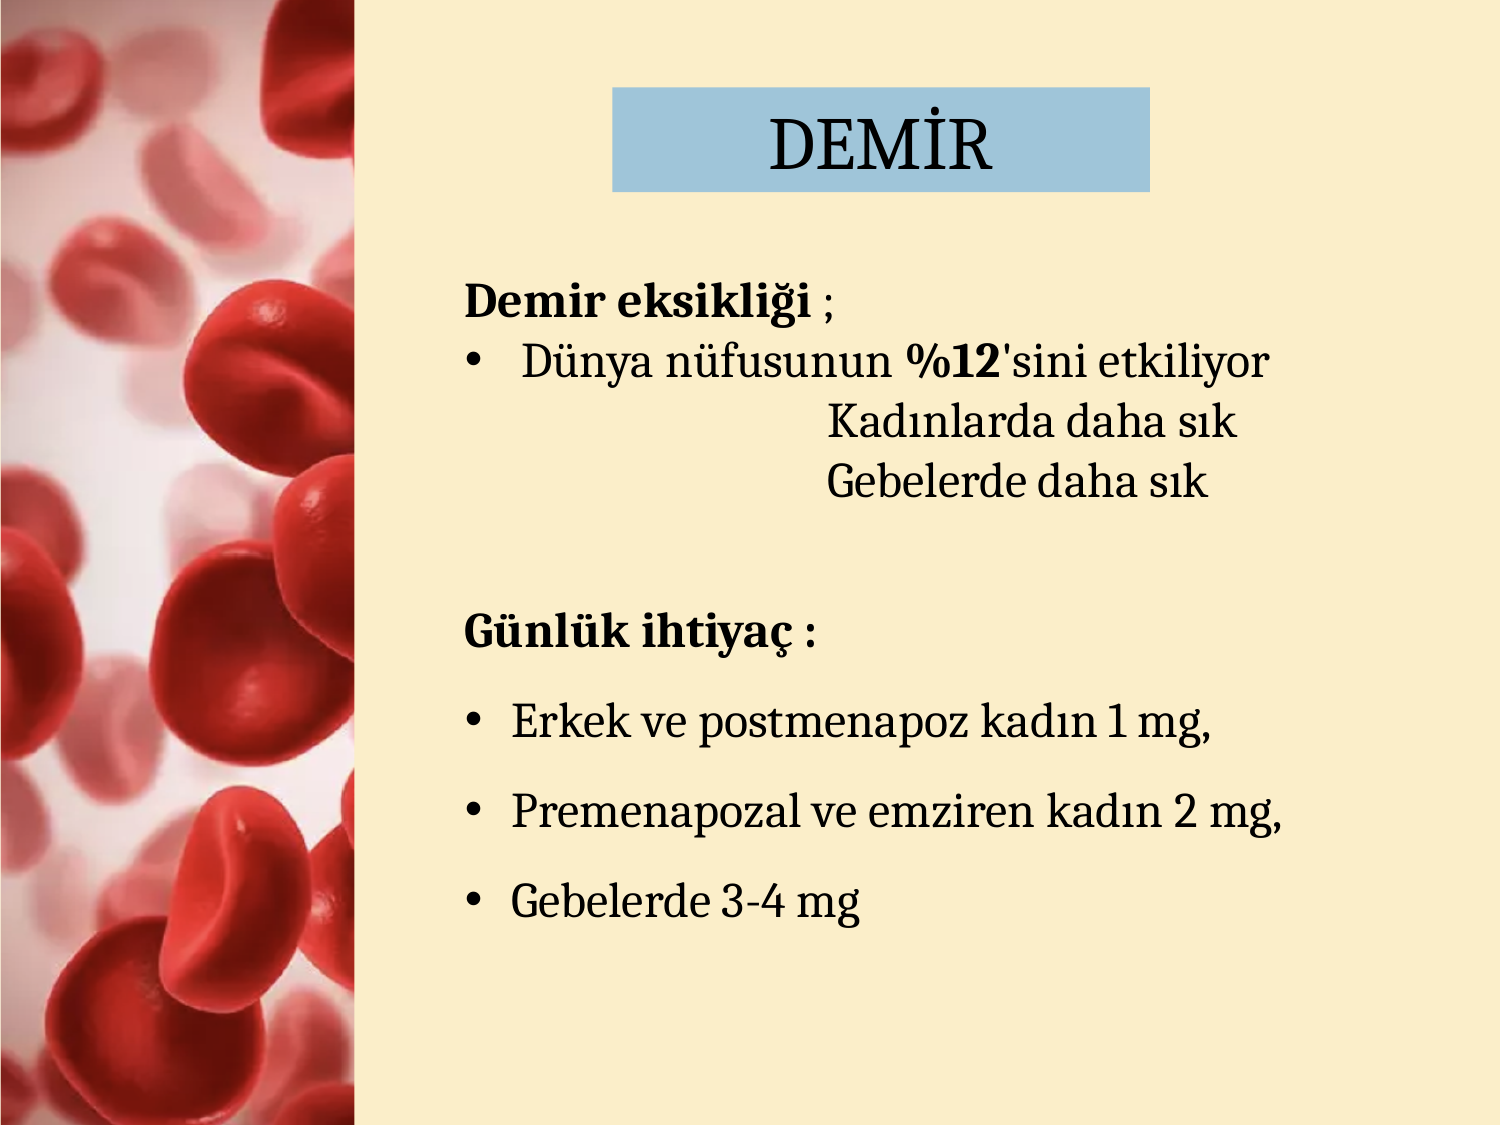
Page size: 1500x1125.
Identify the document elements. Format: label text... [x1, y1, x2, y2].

text_box DEMİR [612, 87, 1150, 193]
picture [0, 0, 753, 1125]
text_box Demir eksikliği ; Dünya nüfusunun %12'sini etkiliyor Kadınlarda daha sık Gebelerde daha sık Günlük ihtiyaç : Erkek ve postmenapoz kadın 1 mg, Premenapozal ve emziren kadın 2 mg, Gebelerde 3-4 mg [449, 260, 1363, 981]
